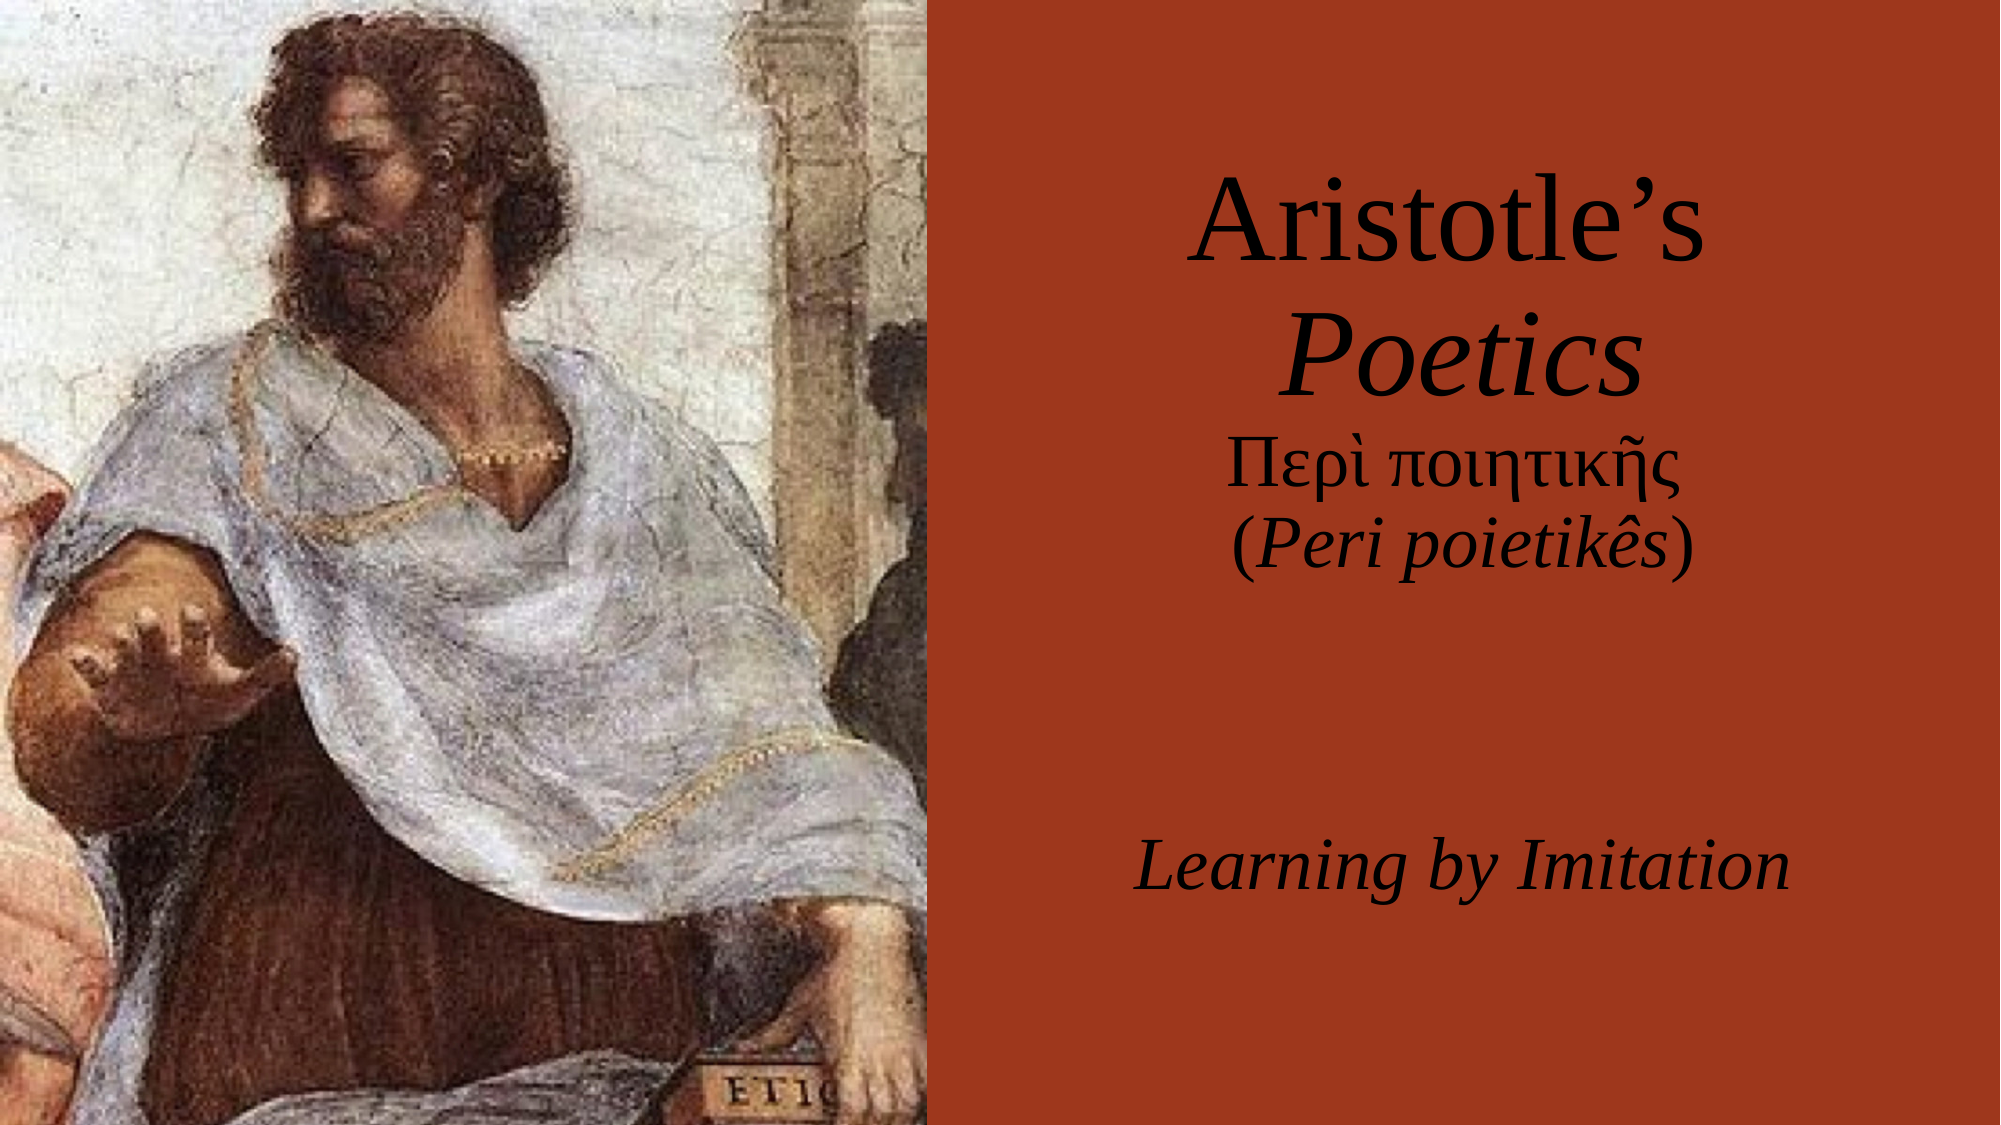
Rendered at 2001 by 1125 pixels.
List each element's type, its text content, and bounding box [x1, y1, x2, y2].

picture [0, 0, 927, 1125]
subtitle Learning by Imitation [927, 817, 2000, 961]
title Aristotle’s Poetics Περὶ ποιητικῆς (Peri poietikês) [927, 72, 2000, 592]
